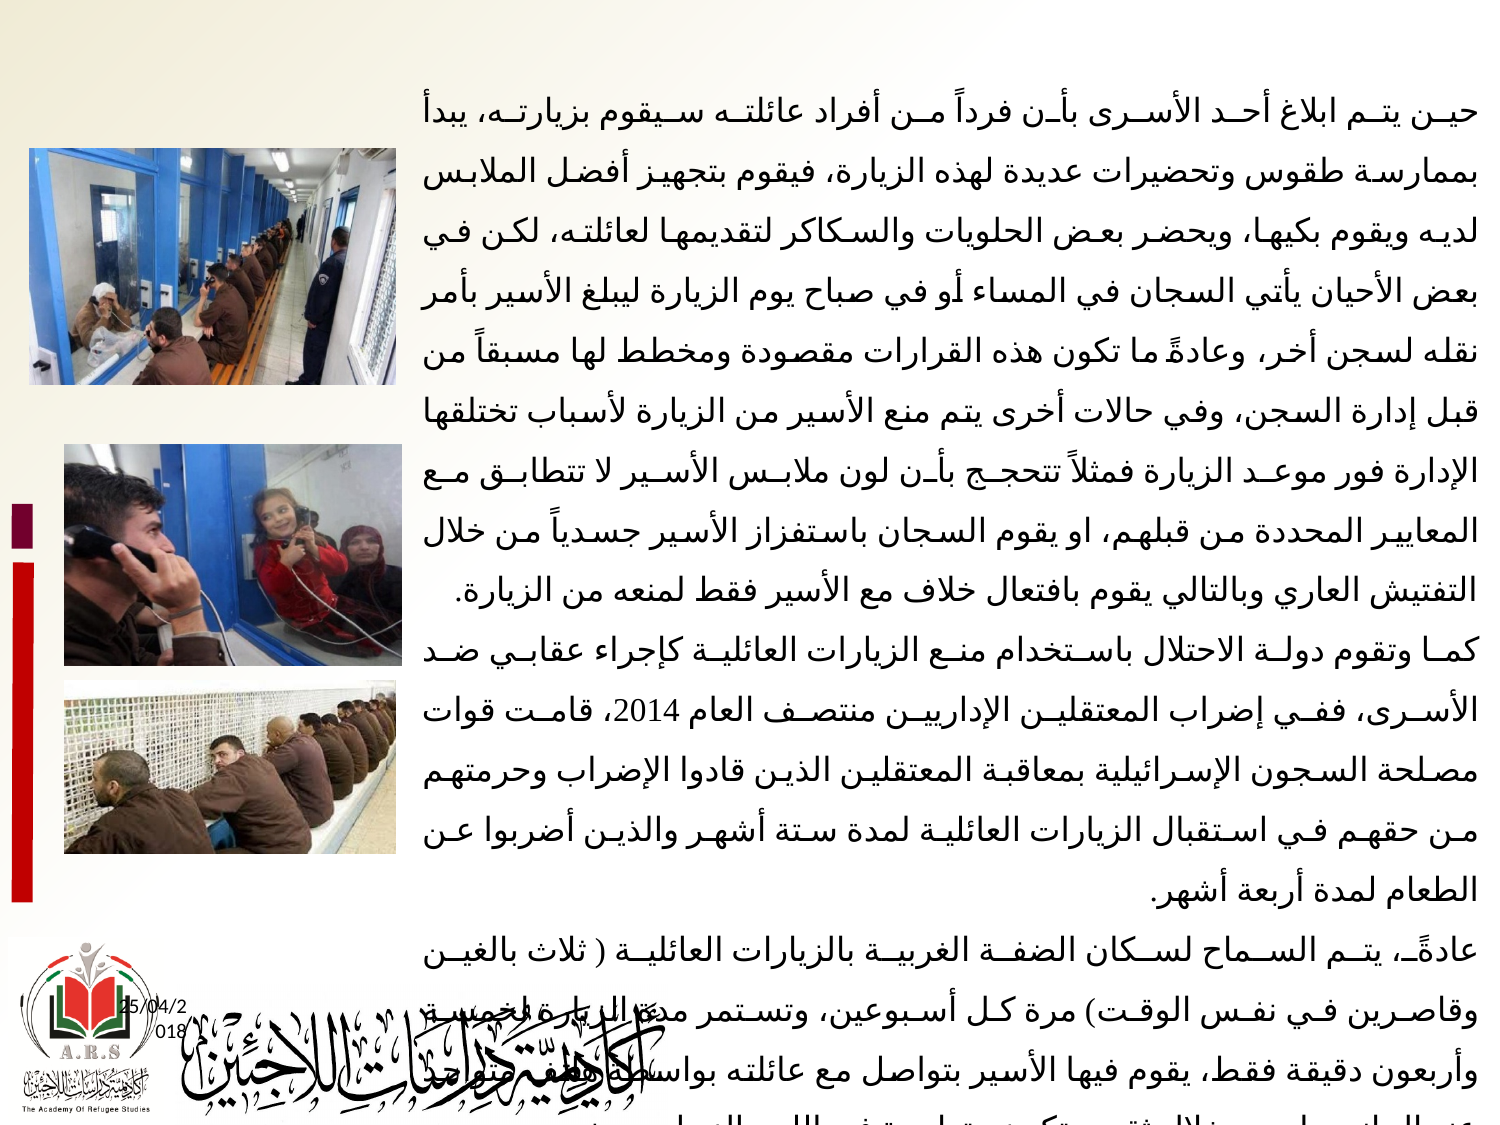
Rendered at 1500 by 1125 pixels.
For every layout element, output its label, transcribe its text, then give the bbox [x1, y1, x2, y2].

picture [8, 937, 164, 1120]
picture [29, 148, 396, 385]
picture [175, 984, 407, 1125]
picture [64, 444, 402, 666]
picture [64, 680, 396, 855]
text_box 25/04/2018 [98, 1002, 202, 1033]
text_box حين يتم ابلاغ أحد الأسرى بأن فرداً من أفراد عائلته سيقوم بزيارته، يبدأ بممارسة طقوس وتحضيرات عديدة لهذه الزيارة، فيقوم بتجهيز أفضل الملابس لديه ويقوم بكيها، ويحضر بعض الحلويات والسكاكر لتقديمها لعائلته، لكن في بعض الأحيان يأتي السجان في المساء أو في صباح يوم الزيارة ليبلغ الأسير بأمر نقله لسجن أخر، وعادةً ما تكون هذه القرارات مقصودة ومخطط لها مسبقاً من قبل إدارة السجن، وفي حالات أخرى يتم منع الأسير من الزيارة لأسباب تختلقها الإدارة فور موعد الزيارة فمثلاً تتحجج بأن لون ملابس الأسير لا تتطابق مع المعايير المحددة من قبلهم، او يقوم السجان باستفزاز الأسير جسدياً من خلال التفتيش العاري وبالتالي يقوم بافتعال خلاف مع الأسير فقط لمنعه من الزيارة. كما وتقوم دولة الاحتلال باستخدام منع الزيارات العائلية كإجراء عقابي ضد الأسرى، ففي إضراب المعتقلين الإداريين منتصف العام 2014، قامت قوات مصلحة السجون الإسرائيلية بمعاقبة المعتقلين الذين قادوا الإضراب وحرمتهم من حقهم في استقبال الزيارات العائلية لمدة ستة أشهر والذين أضربوا عن الطعام لمدة أربعة أشهر. عادةً، يتم السماح لسكان الضفة الغربية بالزيارات العائلية ( ثلاث بالغين وقاصرين في نفس الوقت) مرة كل أسبوعين، وتستمر مدة الزيارة لخمسة وأربعون دقيقة فقط، يقوم فيها الأسير بتواصل مع عائلته بواسطة هاتف متواجد عند الجانبين او من خلال ثقوب تكون متواجدة في اللوح الزجاجي بينهم. أما سكان قطاع غزة، يسمح لهم بالزيارة مرة واحدة كل 60 يوماً علماً بأنه بعد اسر الجندي الإسرائيلي "جلعاد شاليط" تم حرمان أهل القطاع من الزيارة لمدة 7 أعوام. [407, 62, 1495, 1125]
